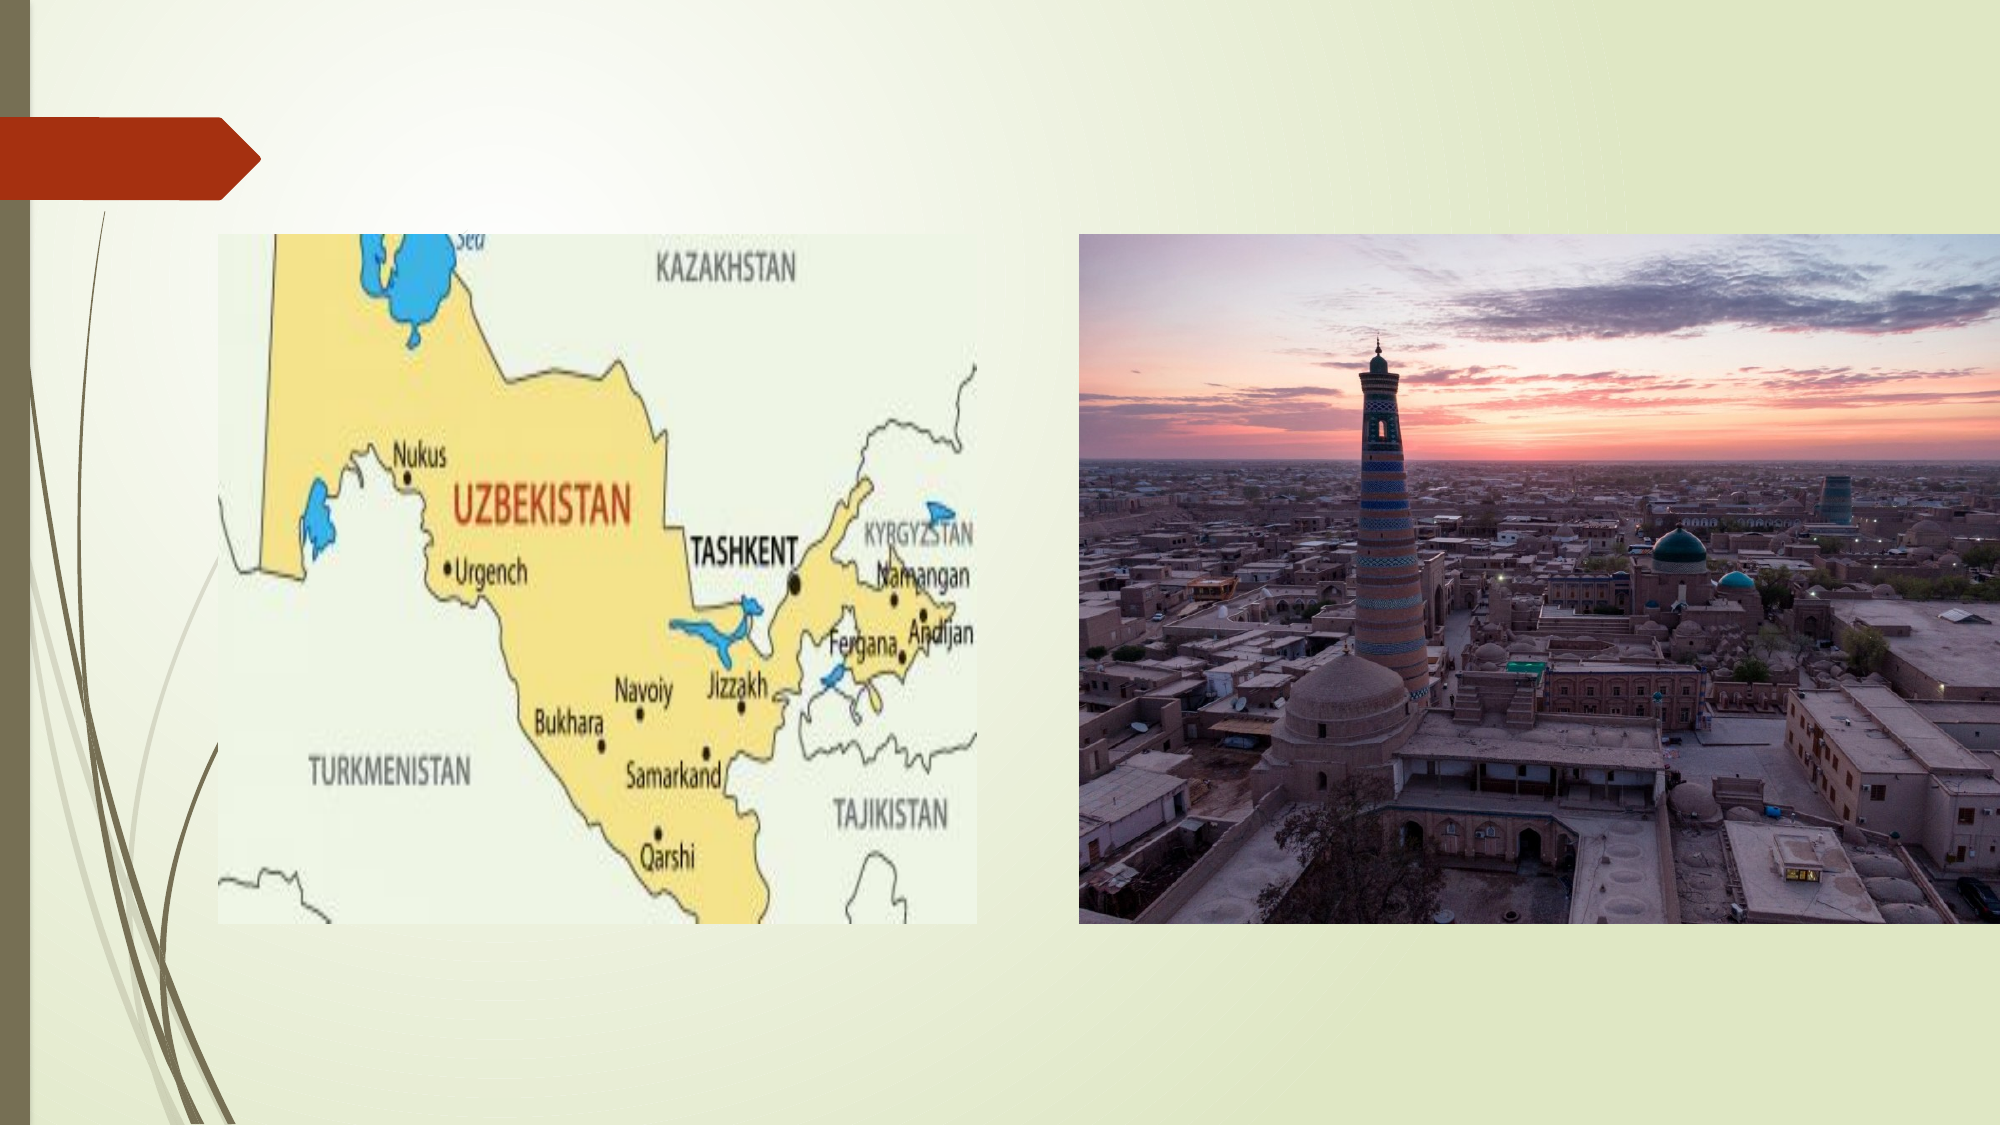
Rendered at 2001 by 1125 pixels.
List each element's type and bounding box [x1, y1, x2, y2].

list [218, 234, 977, 925]
picture [1079, 234, 2000, 925]
